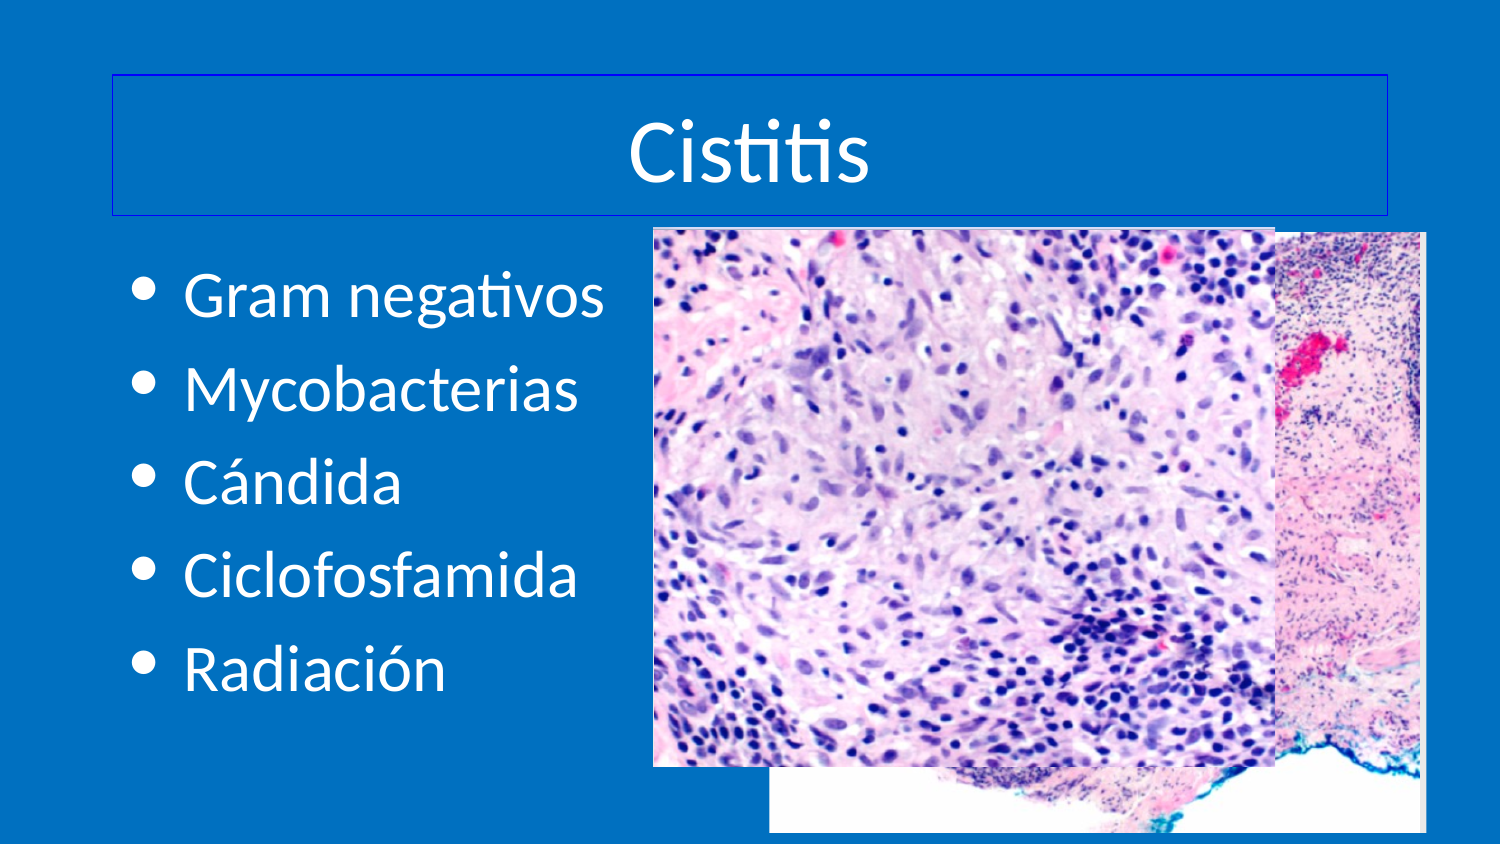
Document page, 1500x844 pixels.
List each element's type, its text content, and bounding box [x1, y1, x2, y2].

list Gram negativos Mycobacterias Cándida Ciclofosfamida Radiación [112, 243, 647, 751]
title Cistitis [112, 75, 1388, 216]
picture [652, 227, 1427, 834]
